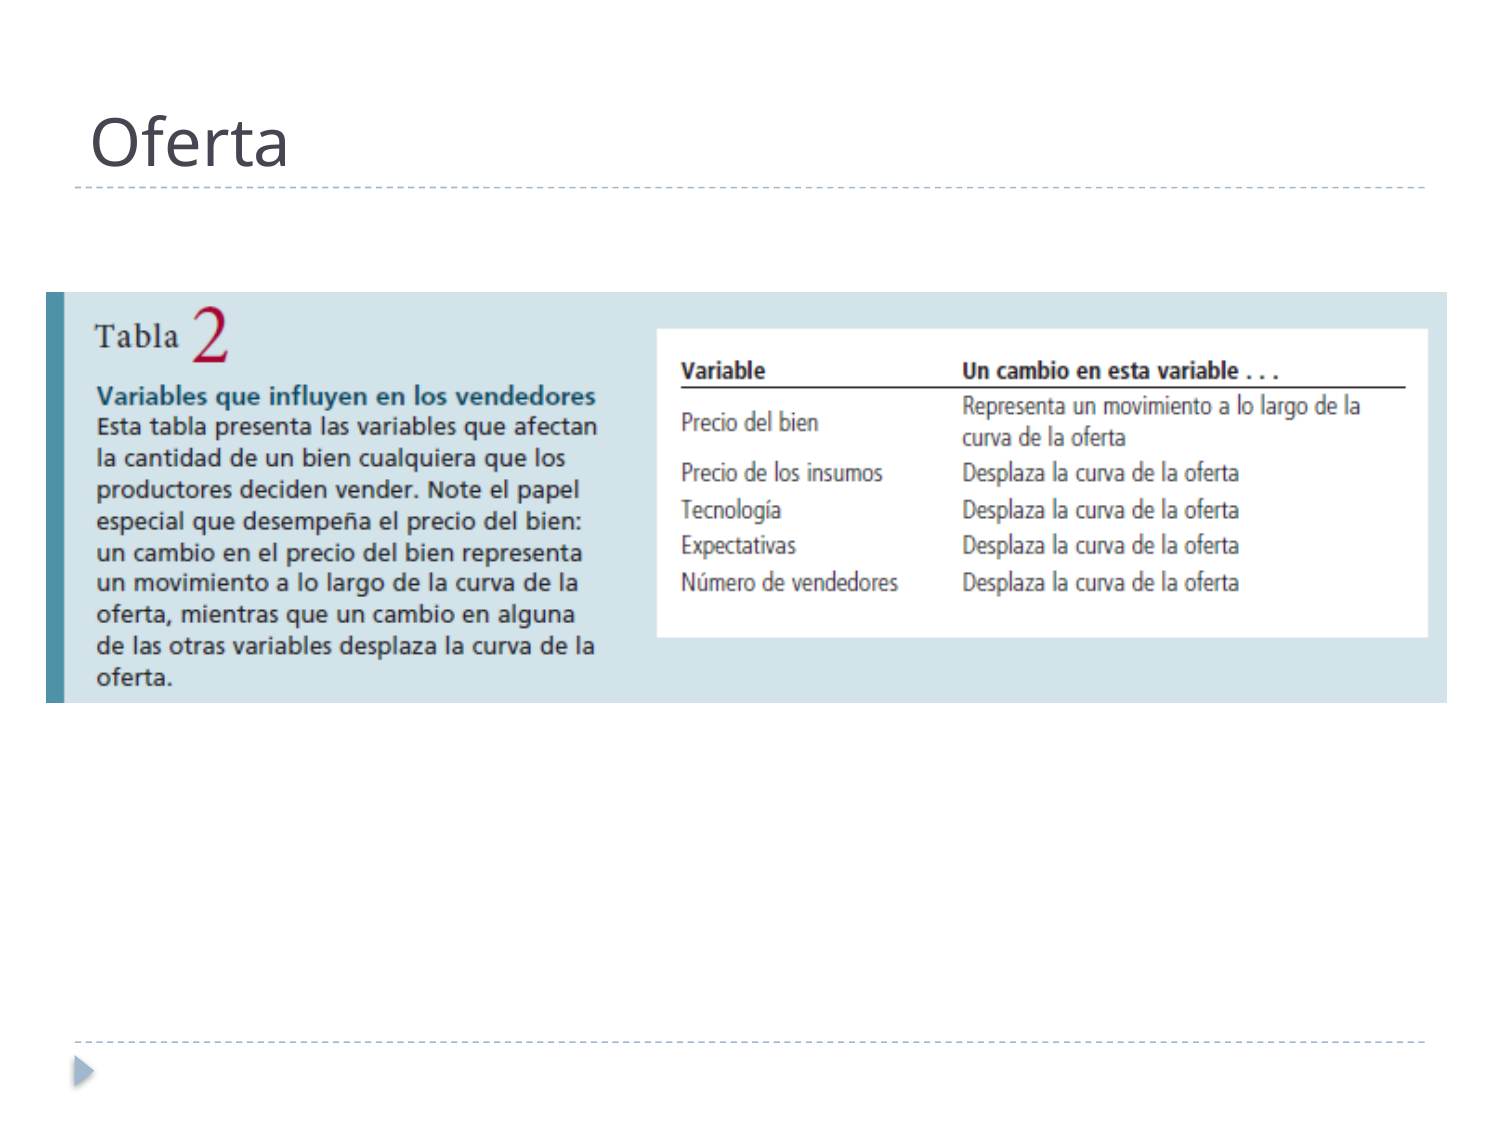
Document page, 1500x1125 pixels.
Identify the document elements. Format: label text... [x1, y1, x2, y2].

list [46, 292, 1447, 704]
title Oferta [75, 24, 1425, 188]
